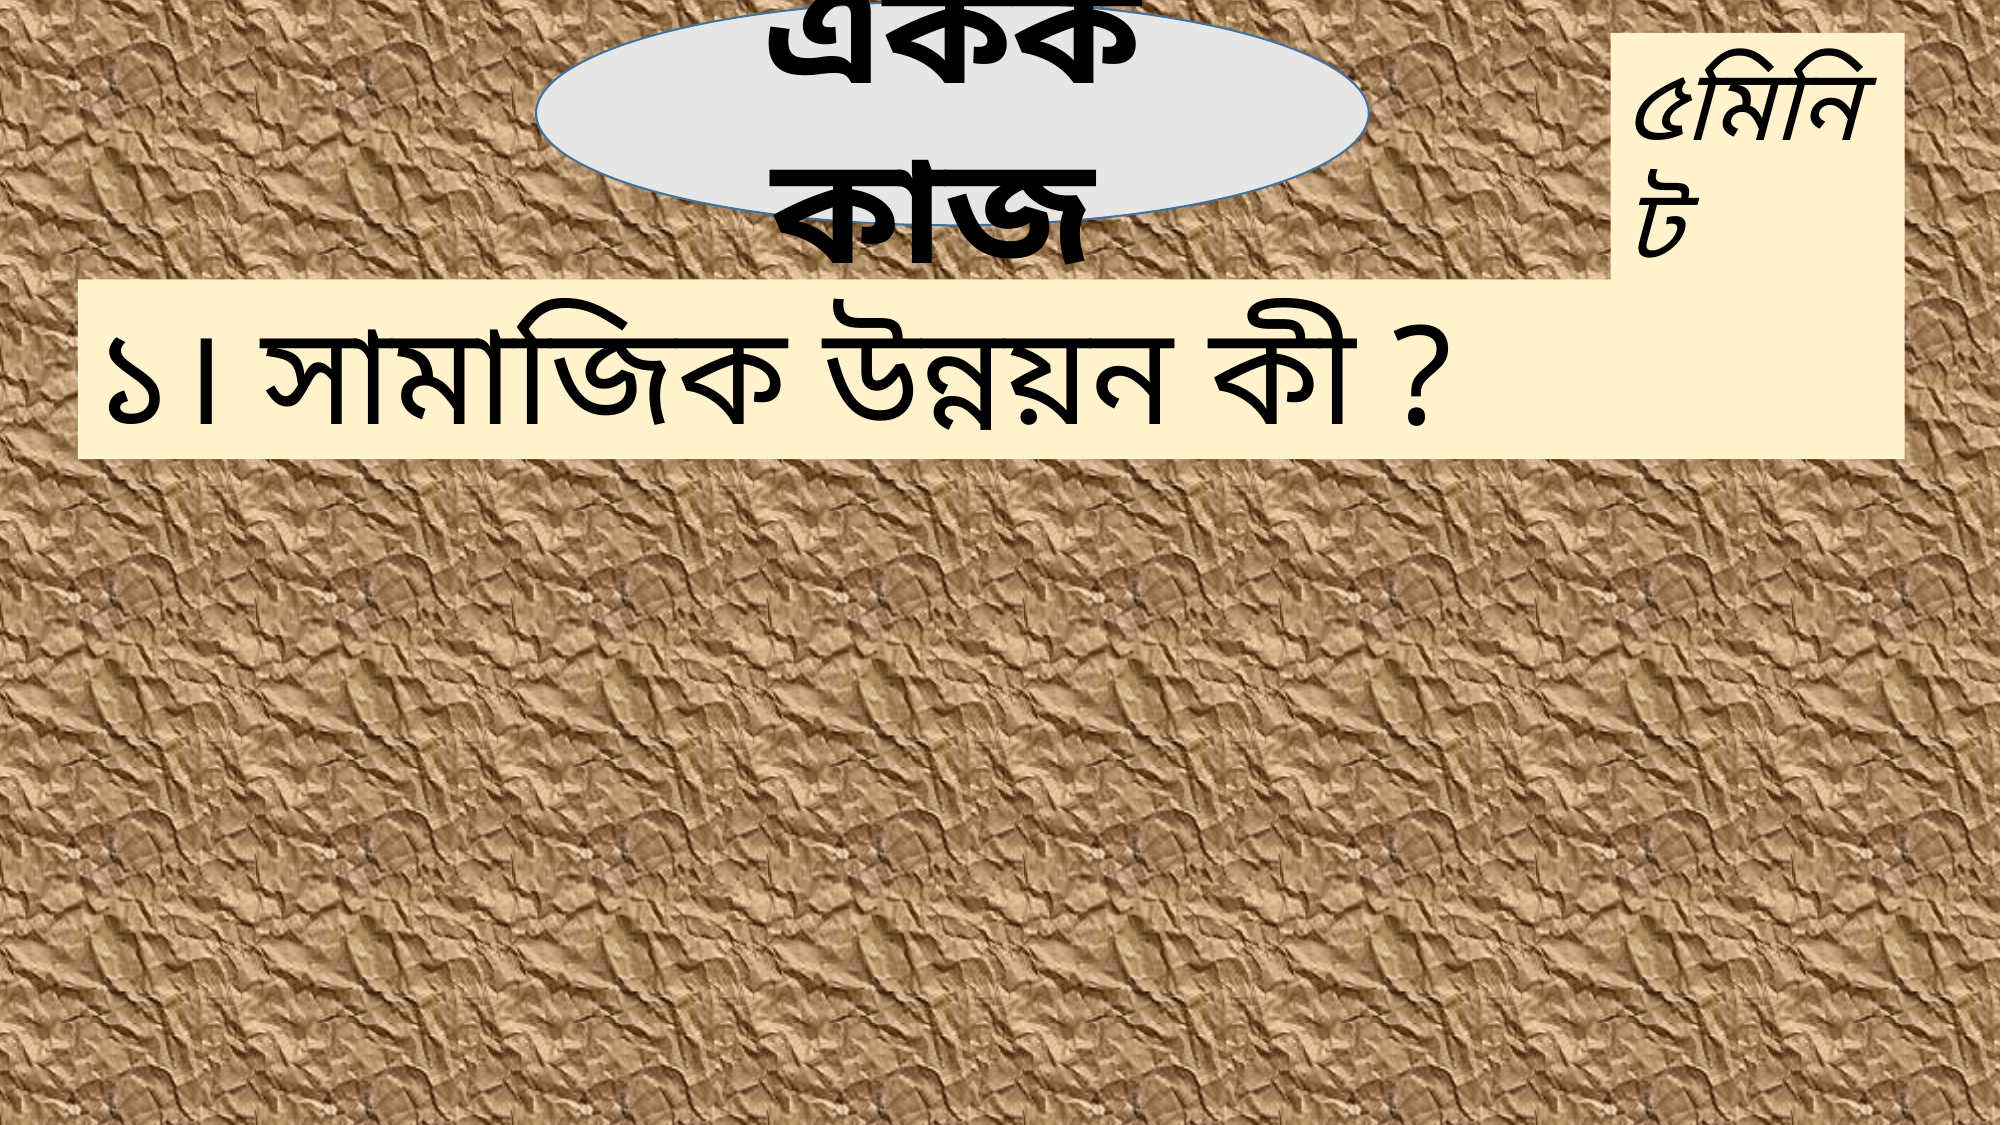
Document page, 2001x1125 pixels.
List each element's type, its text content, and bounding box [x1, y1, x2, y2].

text_box ১। সামাজিক উন্নয়ন কী ? [77, 279, 1905, 460]
text_box ৫মিনিট [1610, 32, 1905, 279]
text_box একক কাজ [535, 0, 1370, 227]
picture [0, 0, 2000, 1125]
